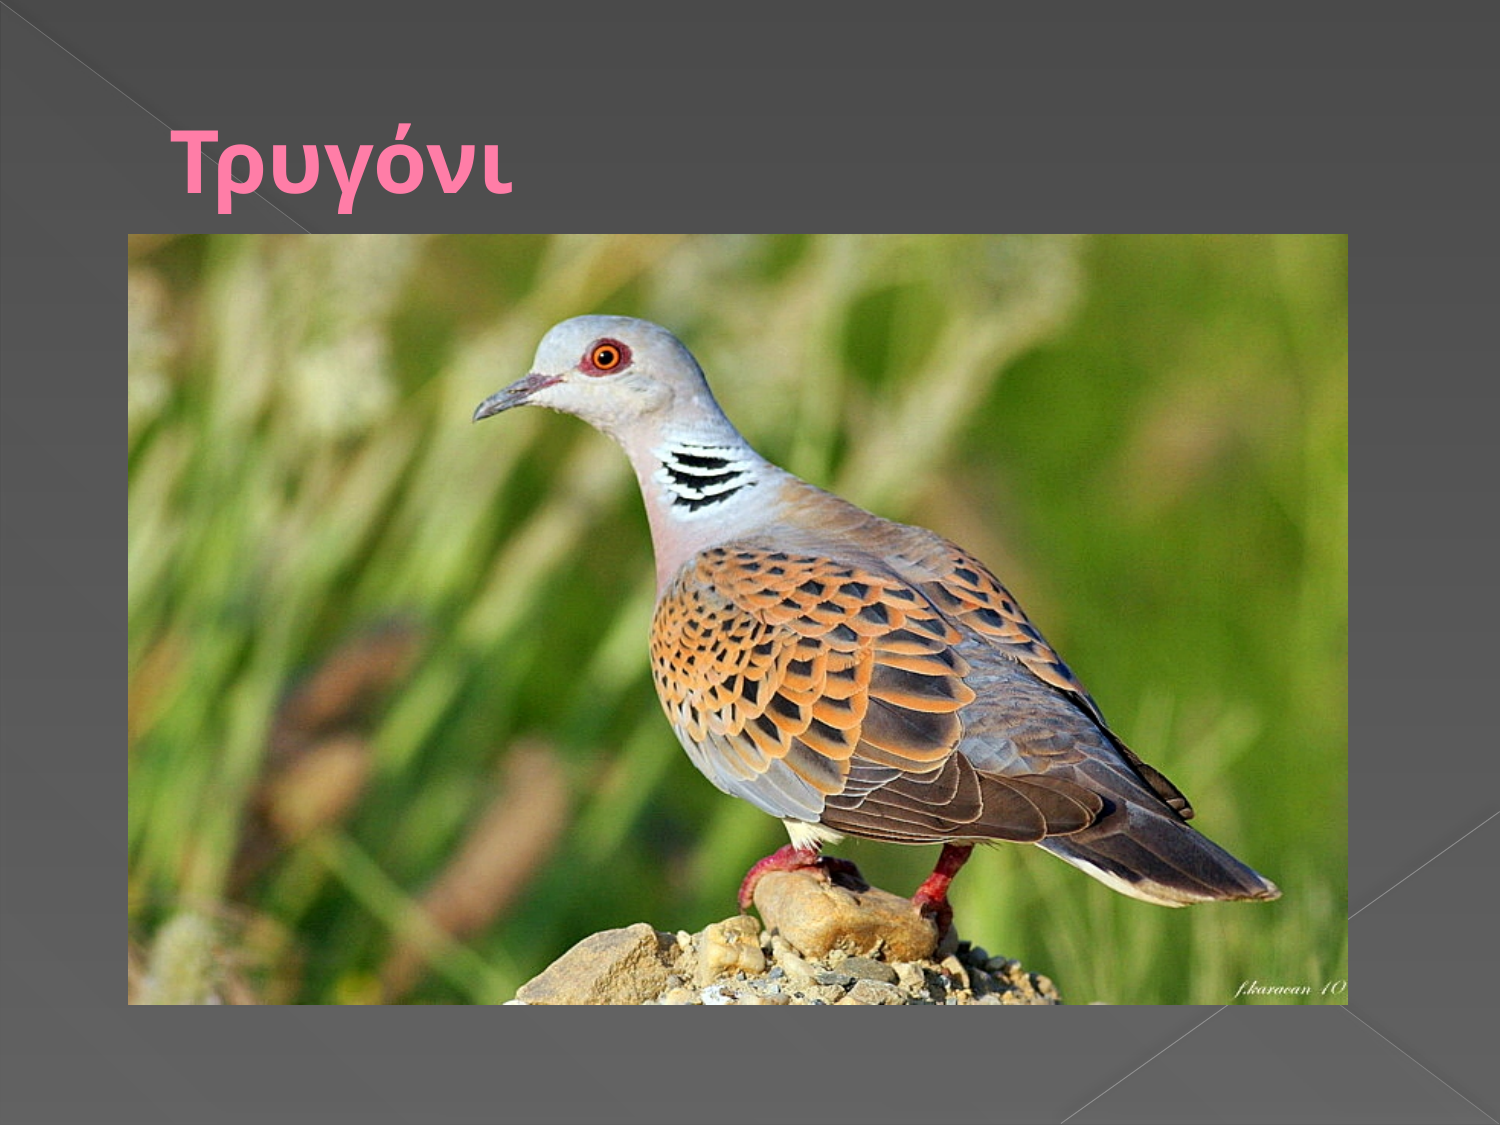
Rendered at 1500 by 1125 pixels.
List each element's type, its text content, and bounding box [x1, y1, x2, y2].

title Τρυγόνι [75, 43, 1425, 274]
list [128, 234, 1348, 1006]
